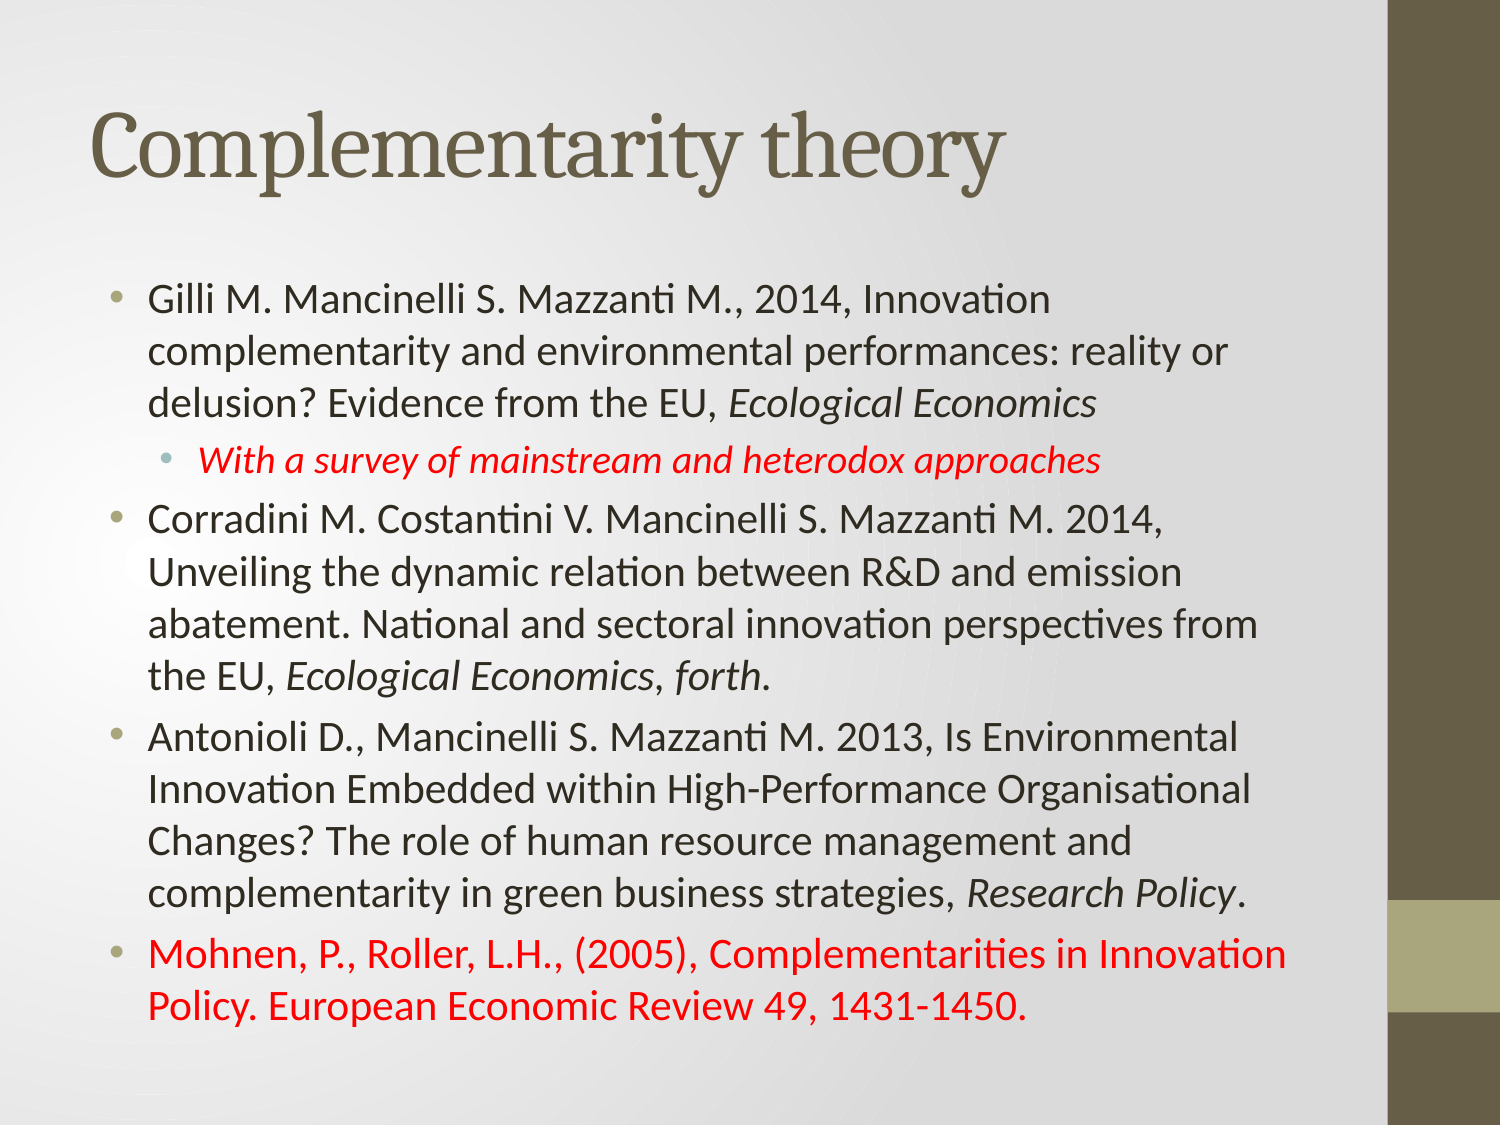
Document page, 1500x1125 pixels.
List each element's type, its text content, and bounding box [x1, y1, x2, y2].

title Complementarity theory [75, 45, 1325, 233]
list Gilli M. Mancinelli S. Mazzanti M., 2014, Innovation complementarity and environmental performances: reality or delusion? Evidence from the EU, Ecological Economics With a survey of mainstream and heterodox approaches Corradini M. Costantini V. Mancinelli S. Mazzanti M. 2014, Unveiling the dynamic relation between R&D and emission abatement. National and sectoral innovation perspectives from the EU, Ecological Economics, forth. Antonioli D., Mancinelli S. Mazzanti M. 2013, Is Environmental Innovation Embedded within High-Performance Organisational Changes? The role of human resource management and complementarity in green business strategies, Research Policy. Mohnen, P., Roller, L.H., (2005), Complementarities in Innovation Policy. European Economic Review 49, 1431-1450. [75, 262, 1325, 1050]
